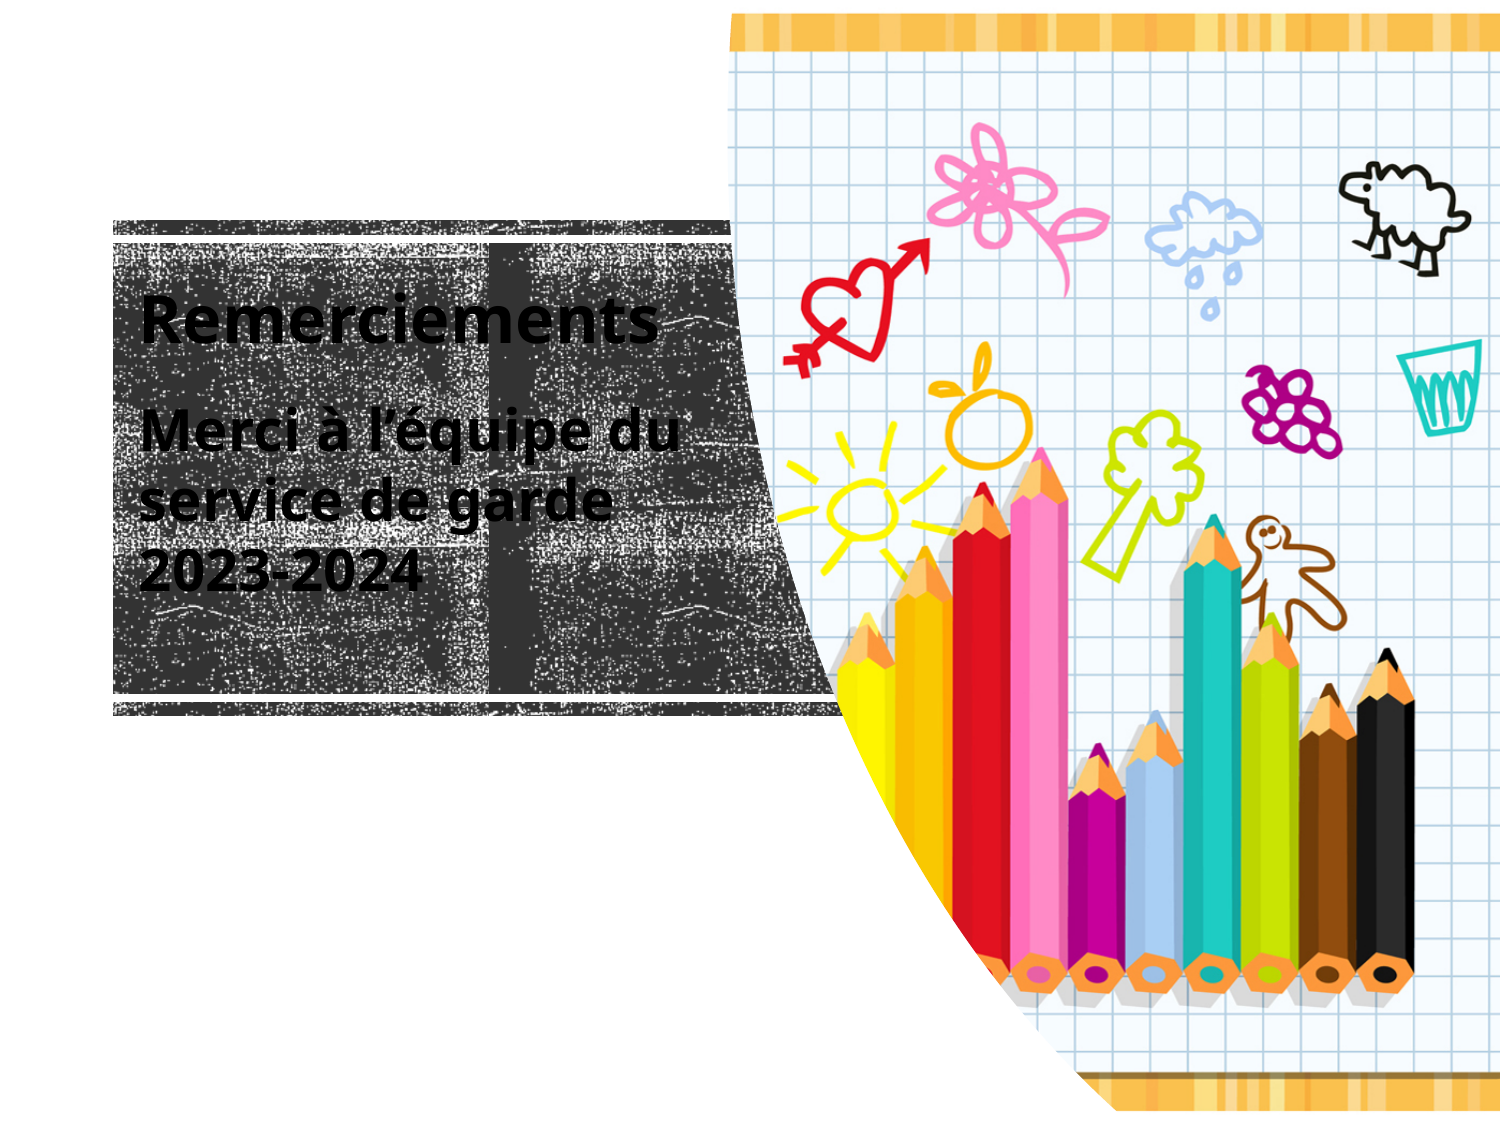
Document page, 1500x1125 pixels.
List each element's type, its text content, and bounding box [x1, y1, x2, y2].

subtitle Remerciements [123, 278, 726, 661]
picture [727, 0, 1500, 1124]
